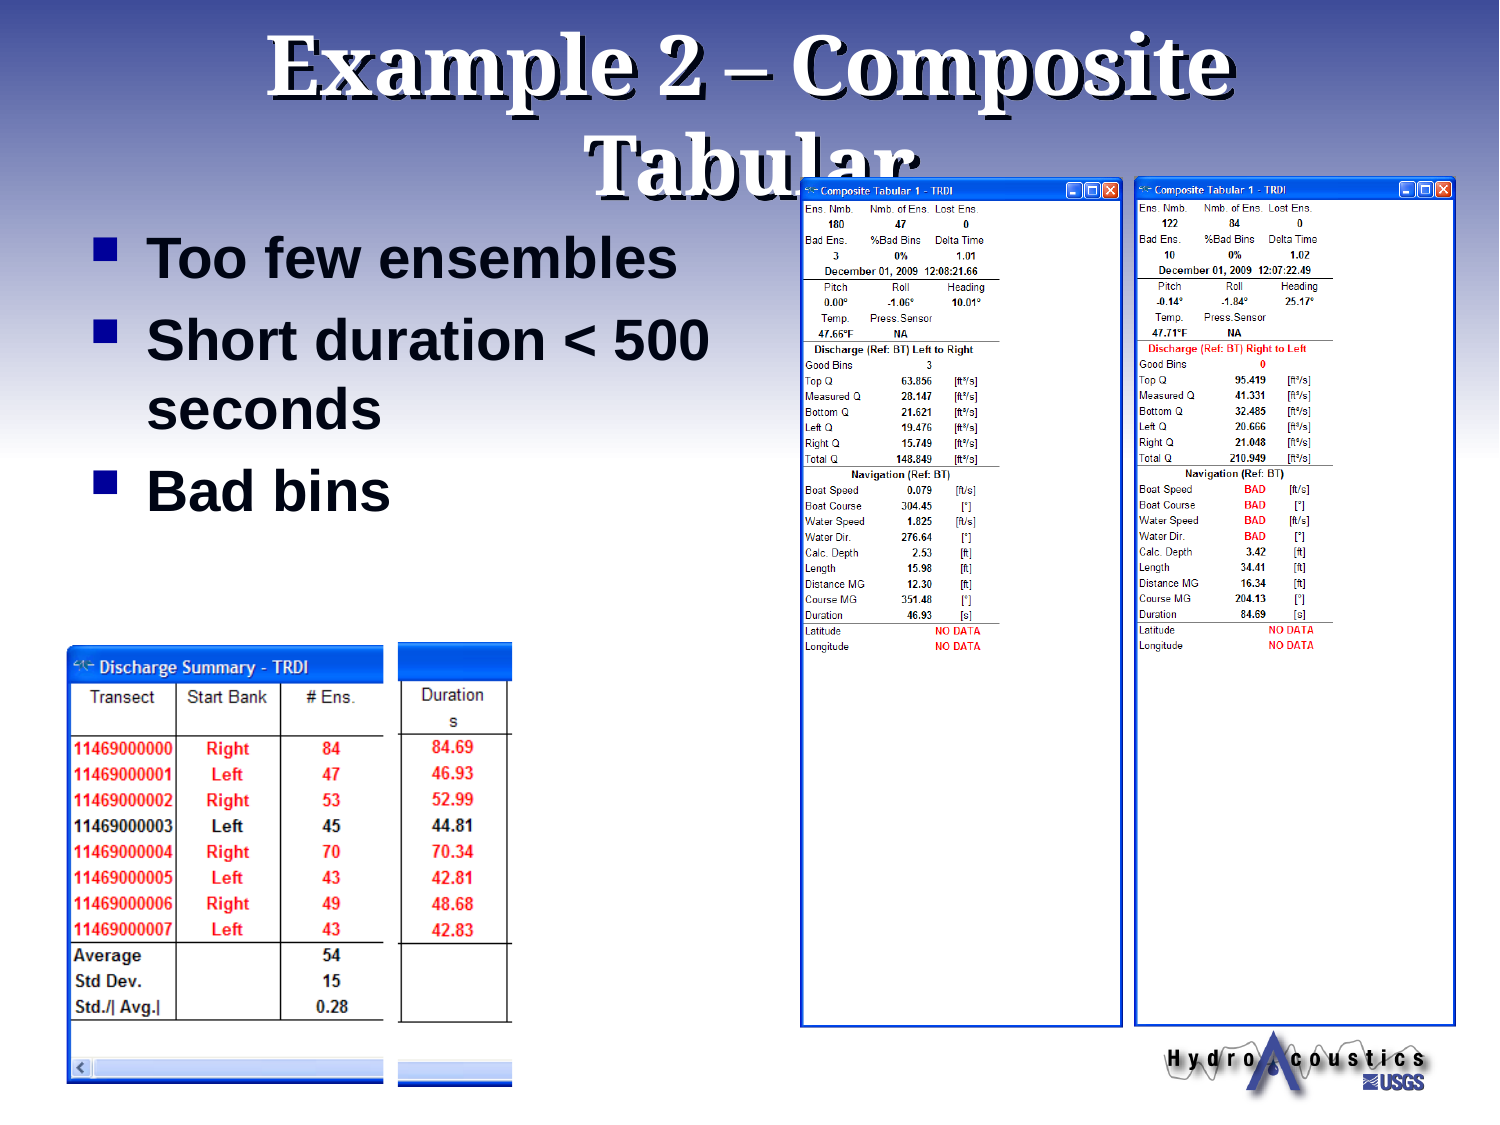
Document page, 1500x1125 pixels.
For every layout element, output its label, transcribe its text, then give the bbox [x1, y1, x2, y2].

picture [397, 642, 513, 1088]
picture [800, 176, 1123, 1029]
picture [1133, 175, 1457, 1107]
title Example 2 – Composite Tabular [74, 62, 1426, 163]
picture [66, 645, 384, 1085]
list Too few ensembles Short duration < 500 seconds Bad bins [74, 212, 772, 635]
